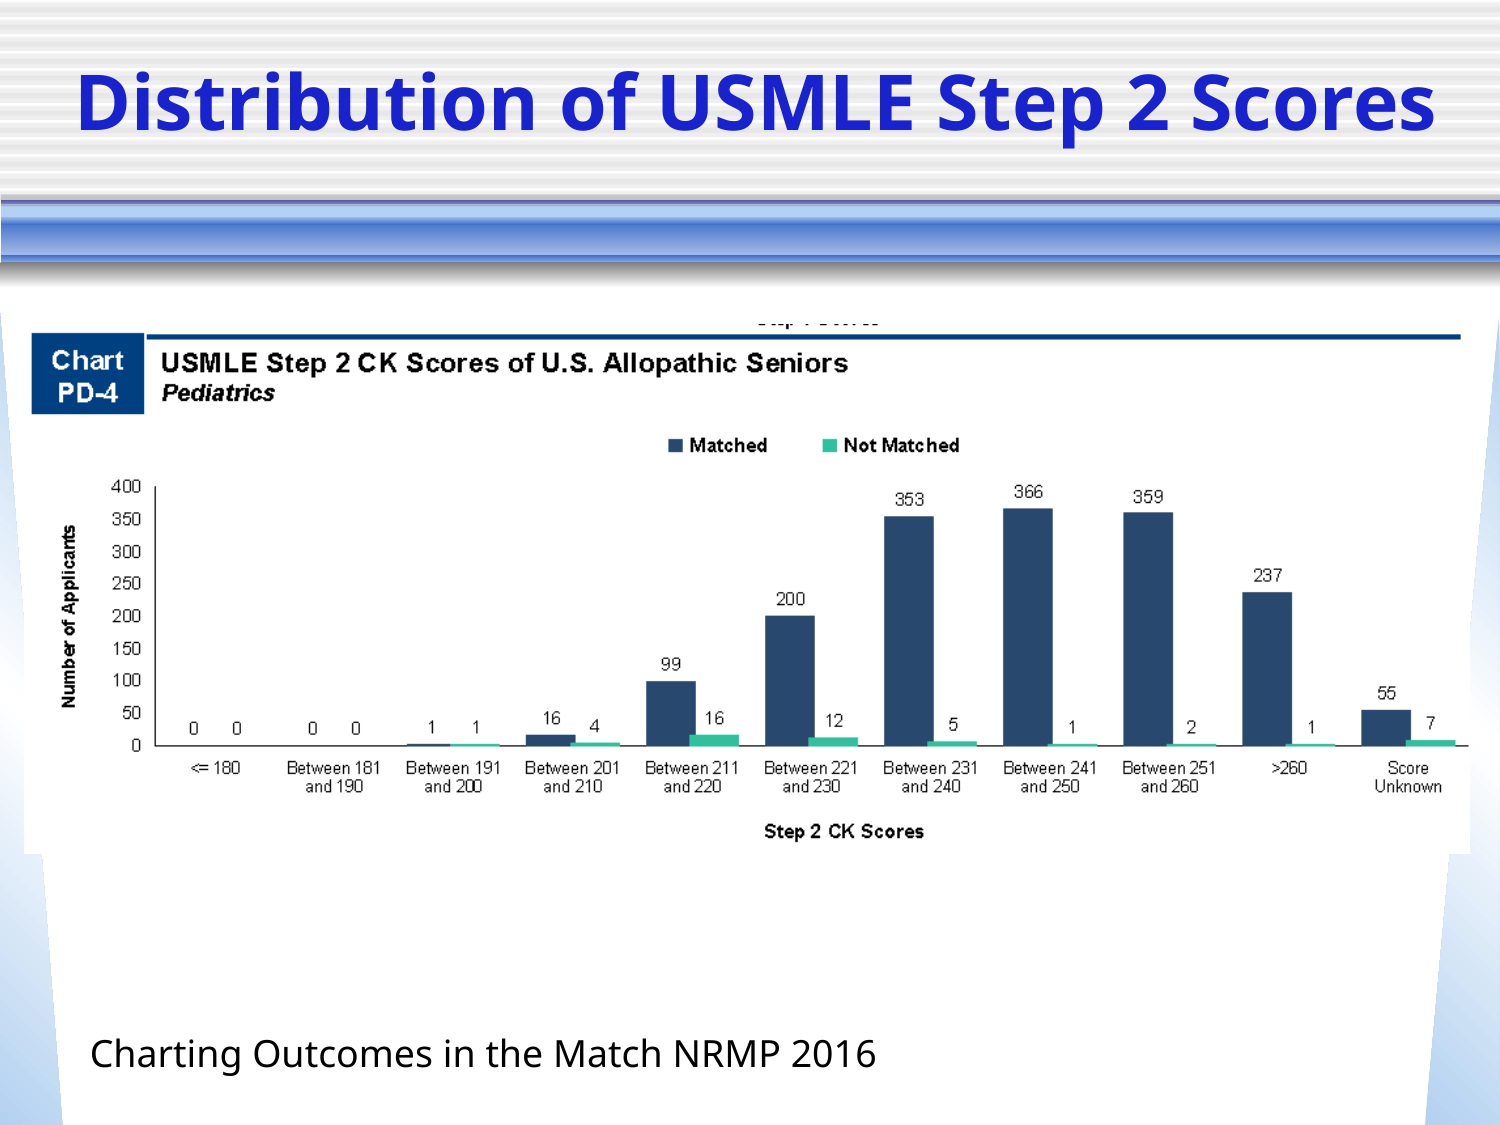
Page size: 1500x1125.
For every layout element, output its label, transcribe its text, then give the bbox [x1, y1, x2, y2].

picture [24, 324, 1470, 855]
title Distribution of USMLE Step 2 Scores [24, 12, 1488, 188]
text_box Charting Outcomes in the Match NRMP 2016 [75, 1023, 1025, 1083]
picture [0, 0, 1500, 194]
